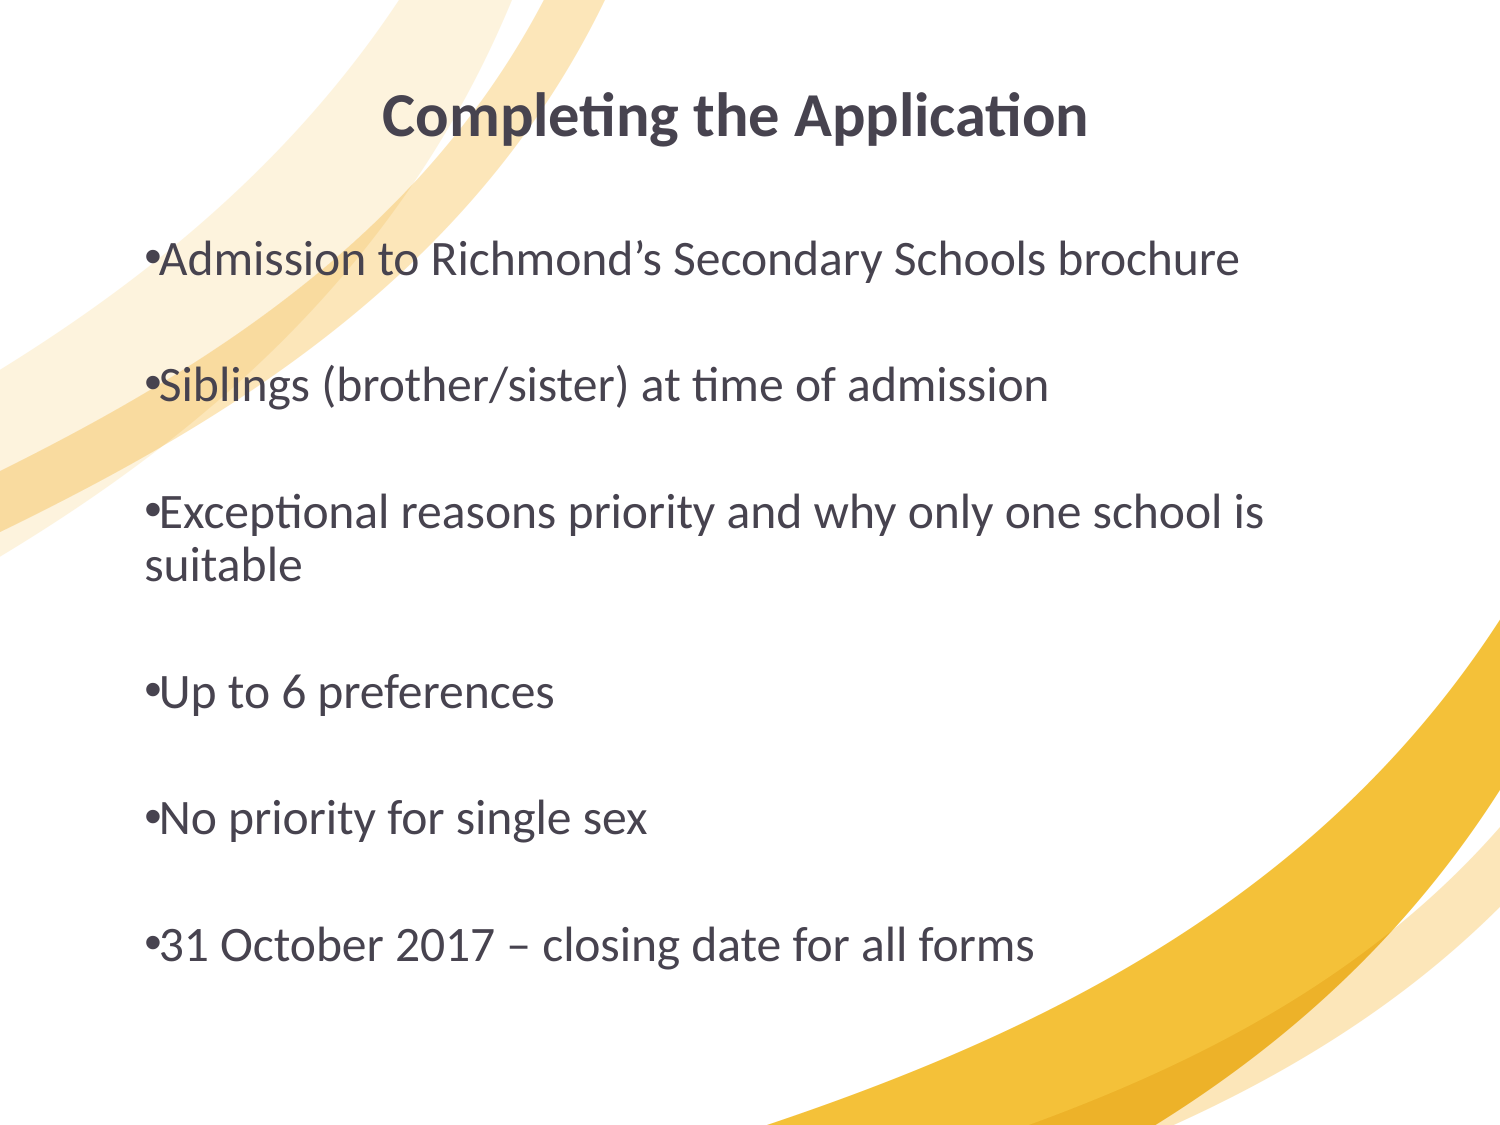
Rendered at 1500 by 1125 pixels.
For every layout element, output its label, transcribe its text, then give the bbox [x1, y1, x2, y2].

list Admission to Richmond’s Secondary Schools brochure Siblings (brother/sister) at time of admission Exceptional reasons priority and why only one school is suitable Up to 6 preferences No priority for single sex 31 October 2017 – closing date for all forms [129, 224, 1394, 984]
list Completing the Application [78, 66, 1394, 153]
picture [0, 0, 1500, 1125]
